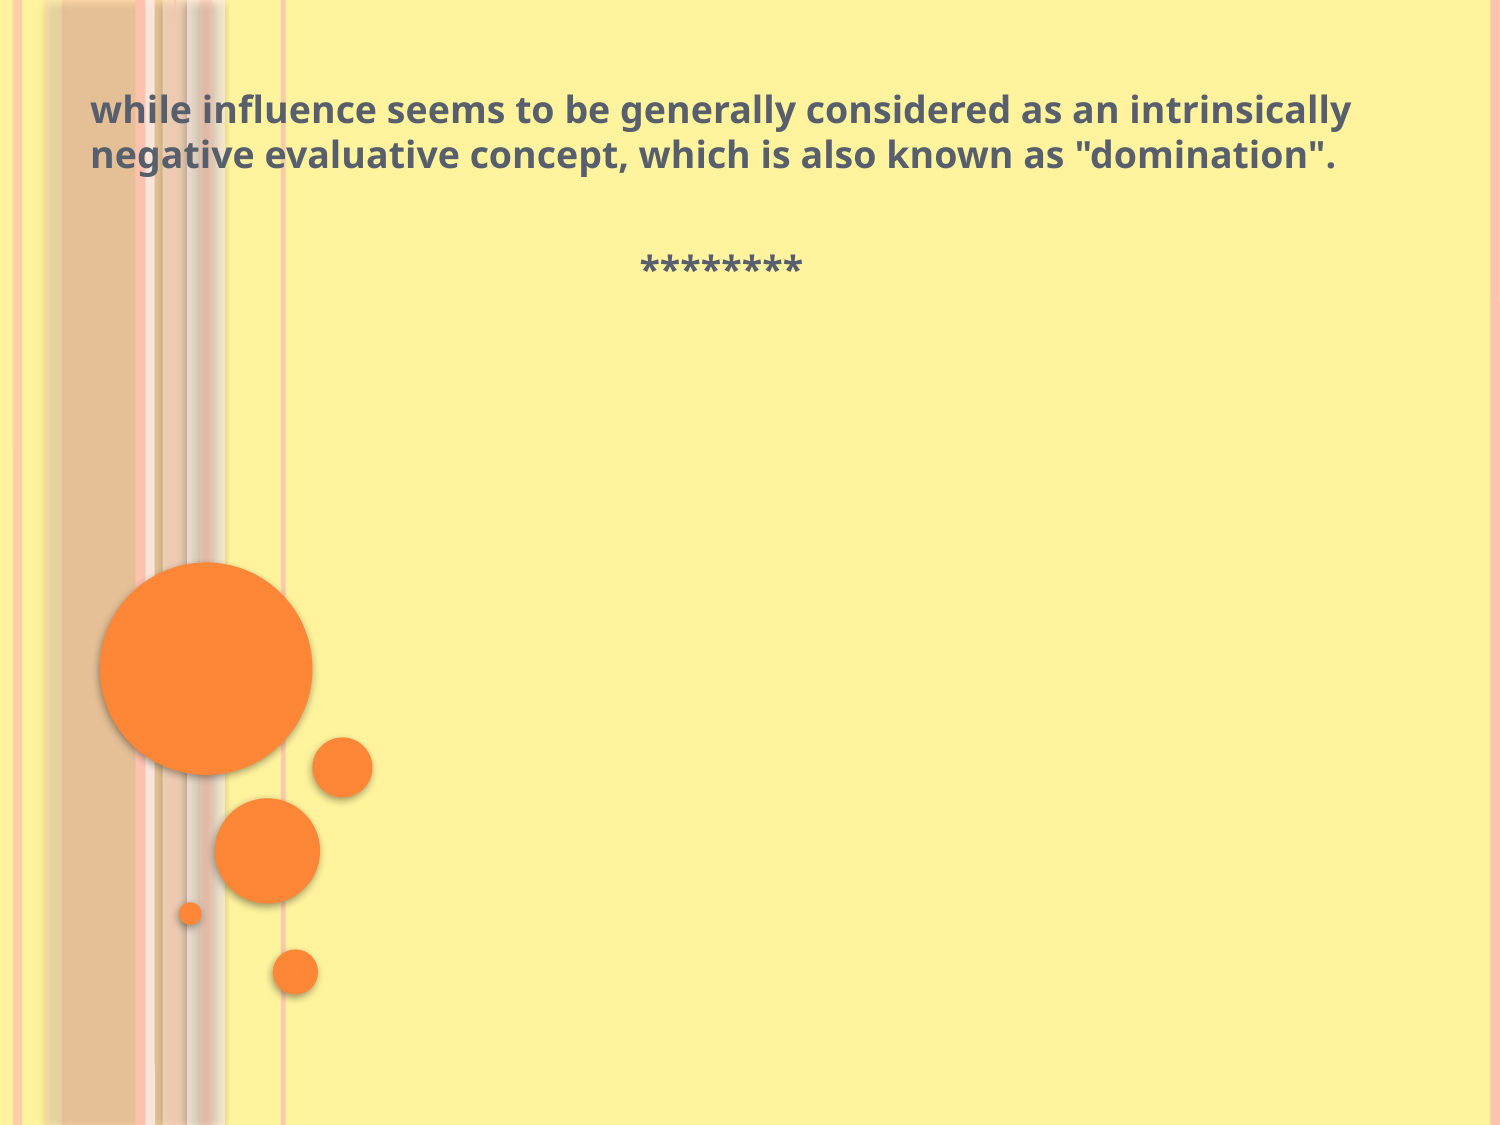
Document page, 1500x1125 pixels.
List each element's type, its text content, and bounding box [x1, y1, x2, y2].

subtitle while influence seems to be generally considered as an intrinsically negative evaluative concept, which is also known as "domination". ******** [75, 78, 1368, 351]
title [112, 90, 1388, 660]
